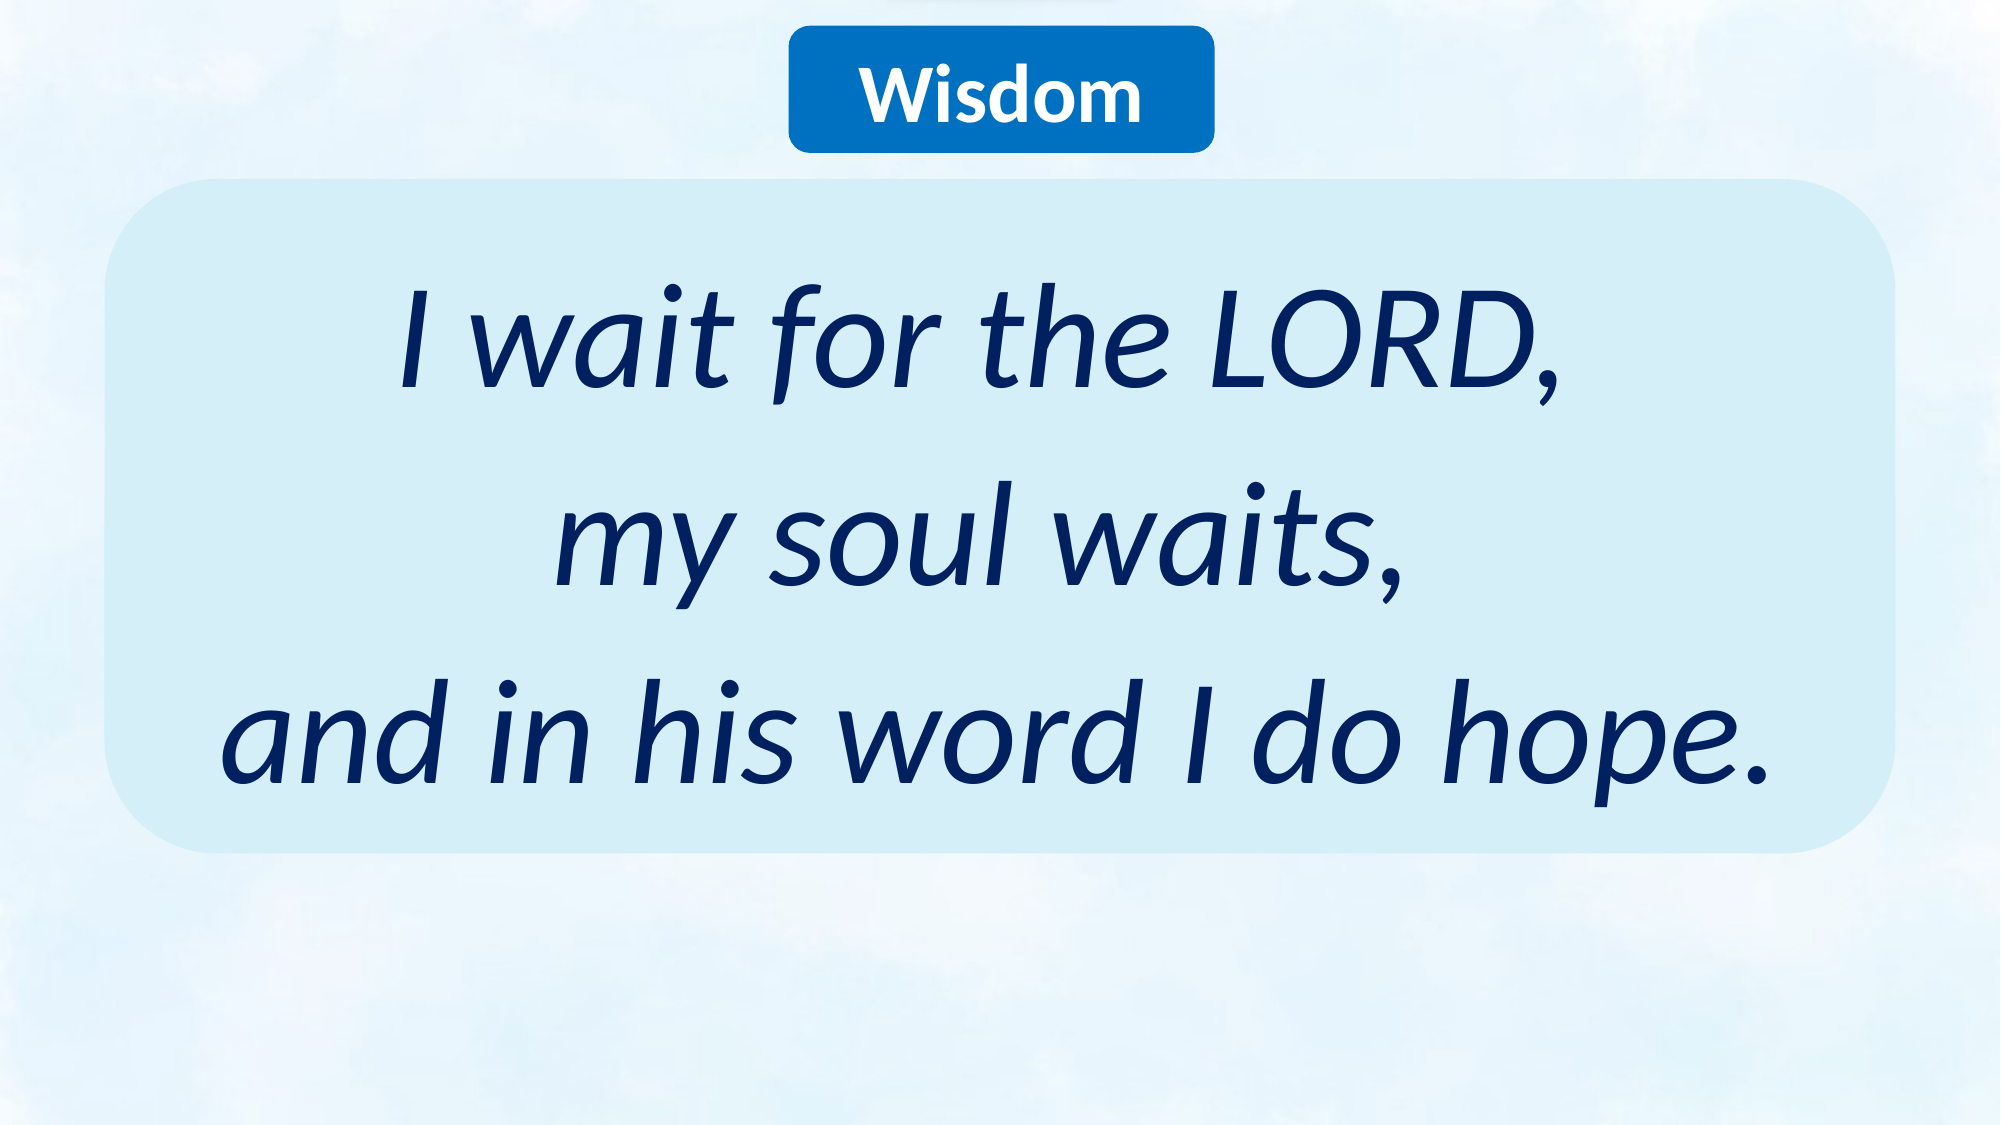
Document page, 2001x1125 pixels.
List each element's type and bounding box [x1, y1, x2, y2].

text_box [0, 0, 2000, 1125]
